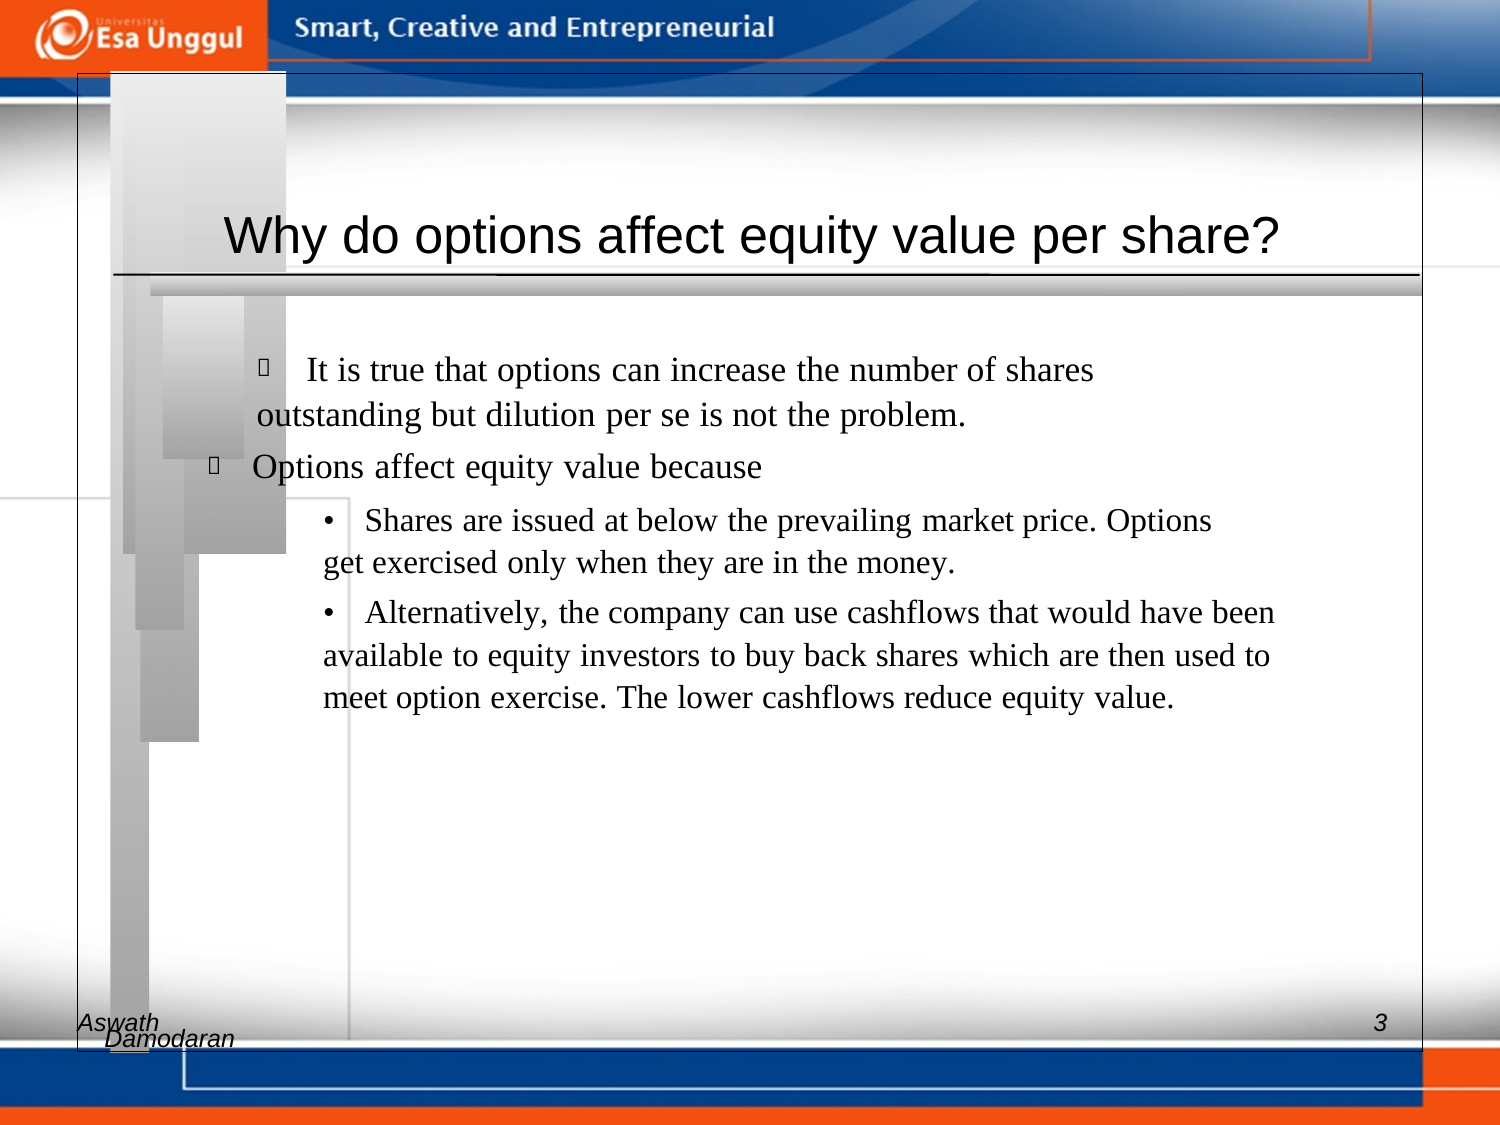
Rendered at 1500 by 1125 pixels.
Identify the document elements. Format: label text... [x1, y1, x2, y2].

picture [0, 0, 1500, 1125]
text_box Why do options affect equity value per share?  It is true that options can increase the number of shares outstanding but dilution per se is not the problem.  Options affect equity value because • Shares are issued at below the prevailing market price. Options get exercised only when they are in the money. • Alternatively, the company can use cashflows that would have been available to equity investors to buy back shares which are then used to meet option exercise. The lower cashflows reduce equity value. Aswath [77, 73, 1423, 1052]
